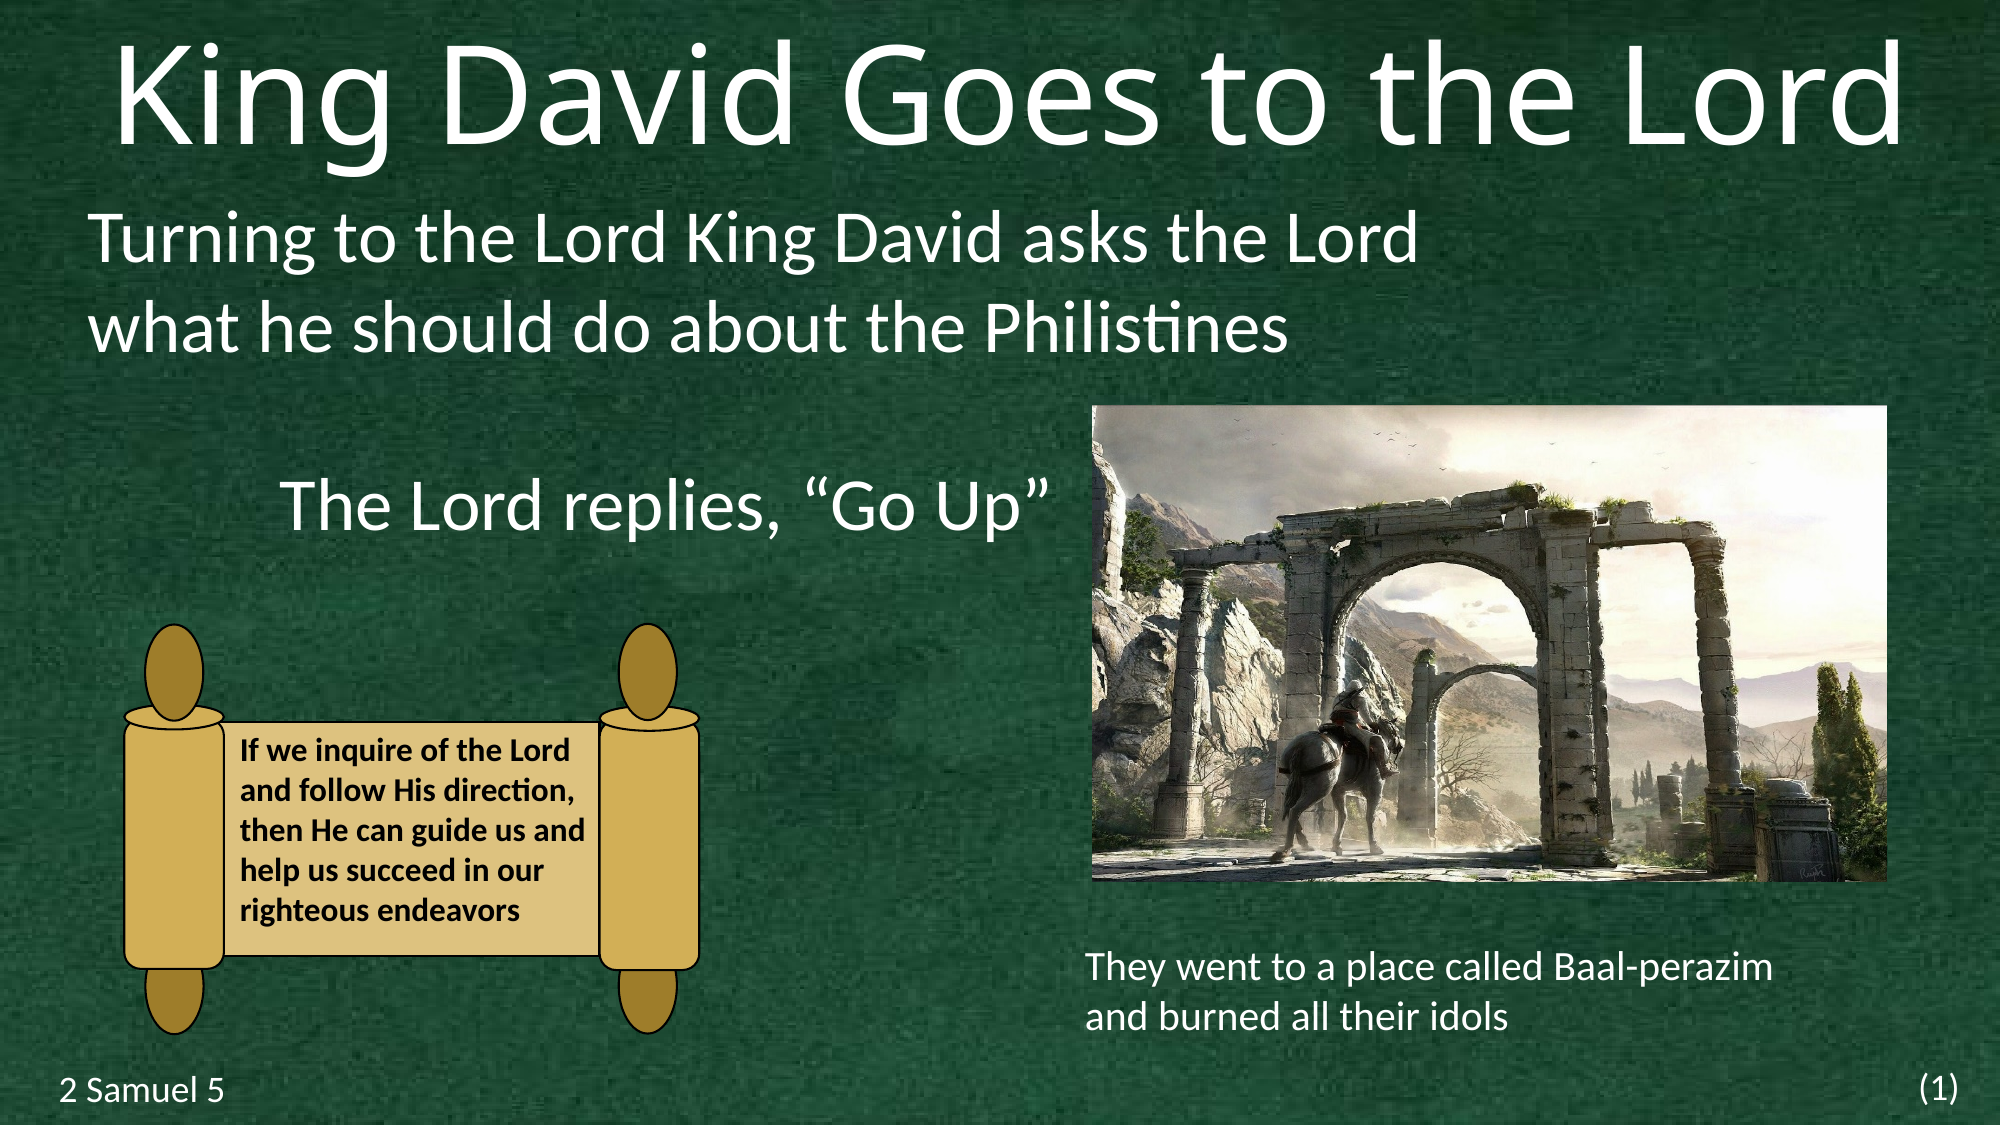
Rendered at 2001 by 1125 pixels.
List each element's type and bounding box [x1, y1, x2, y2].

text_box [124, 623, 700, 1035]
picture [0, 0, 2000, 1125]
